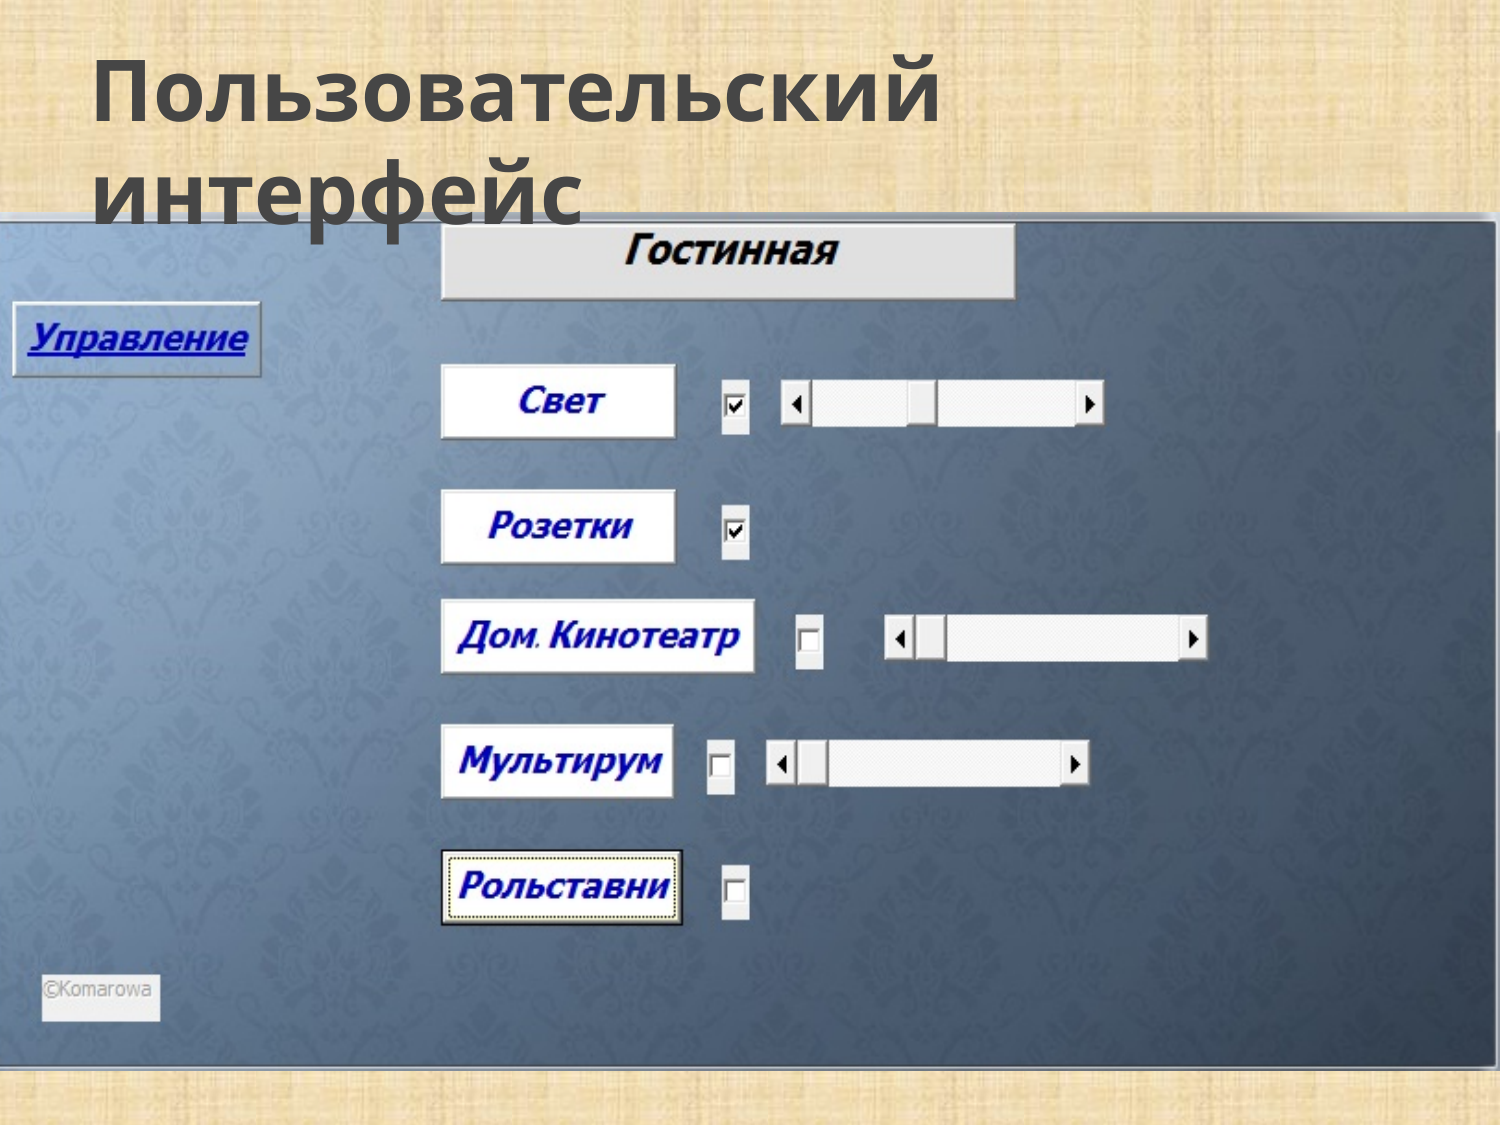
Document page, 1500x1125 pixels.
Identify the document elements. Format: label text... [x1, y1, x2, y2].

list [0, 211, 1500, 1071]
title Пользовательский интерфейс [75, 45, 1425, 211]
